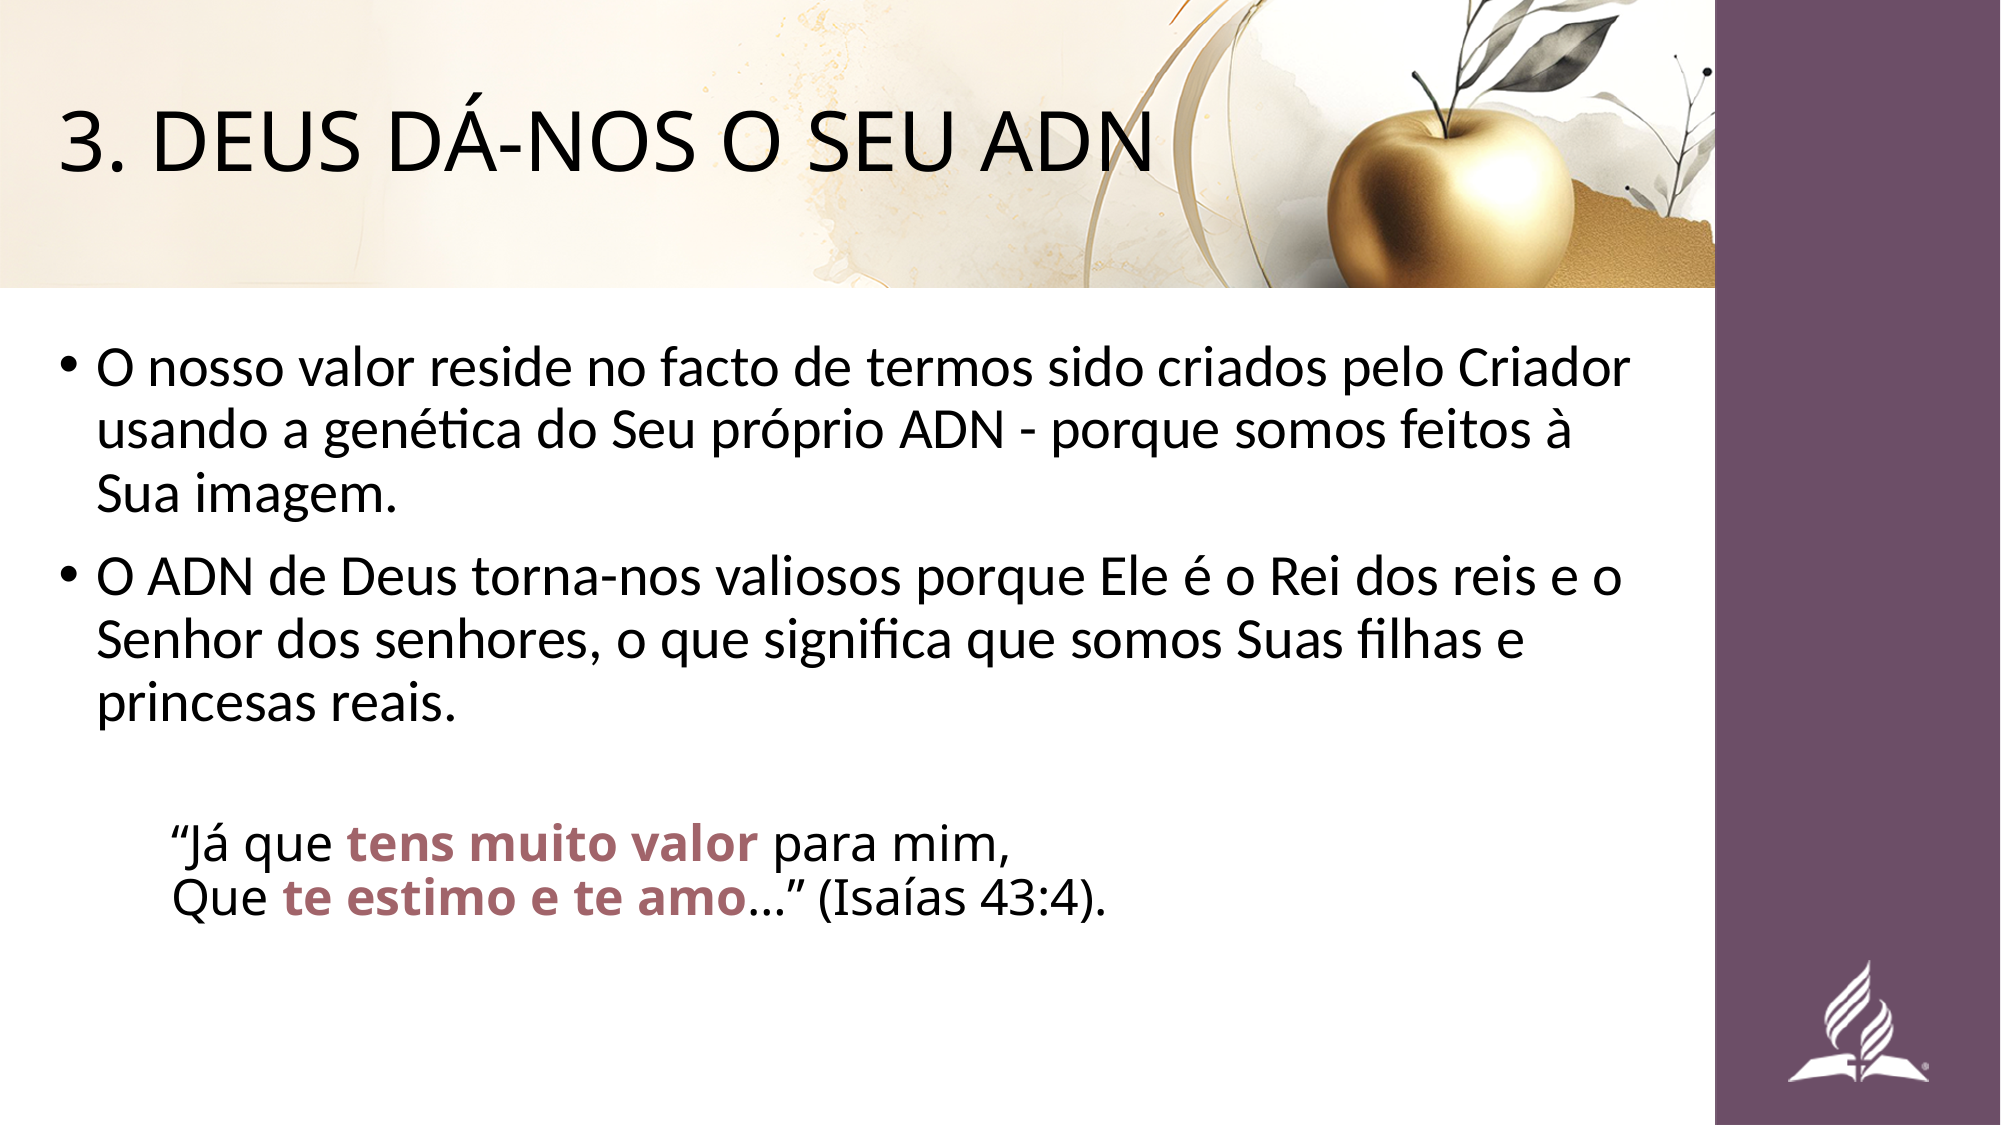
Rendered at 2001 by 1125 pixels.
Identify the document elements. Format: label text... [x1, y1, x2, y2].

picture [0, 0, 2001, 1125]
list O nosso valor reside no facto de termos sido criados pelo Criador usando a genética do Seu próprio ADN - porque somos feitos à Sua imagem. O ADN de Deus torna-nos valiosos porque Ele é o Rei dos reis e o Senhor dos senhores, o que significa que somos Suas filhas e princesas reais. “Já que tens muito valor para mim, Que te estimo e te amo…” (Isaías 43:4). [43, 328, 1678, 1043]
title 3. DEUS DÁ-NOS O SEU ADN [43, 35, 1425, 254]
